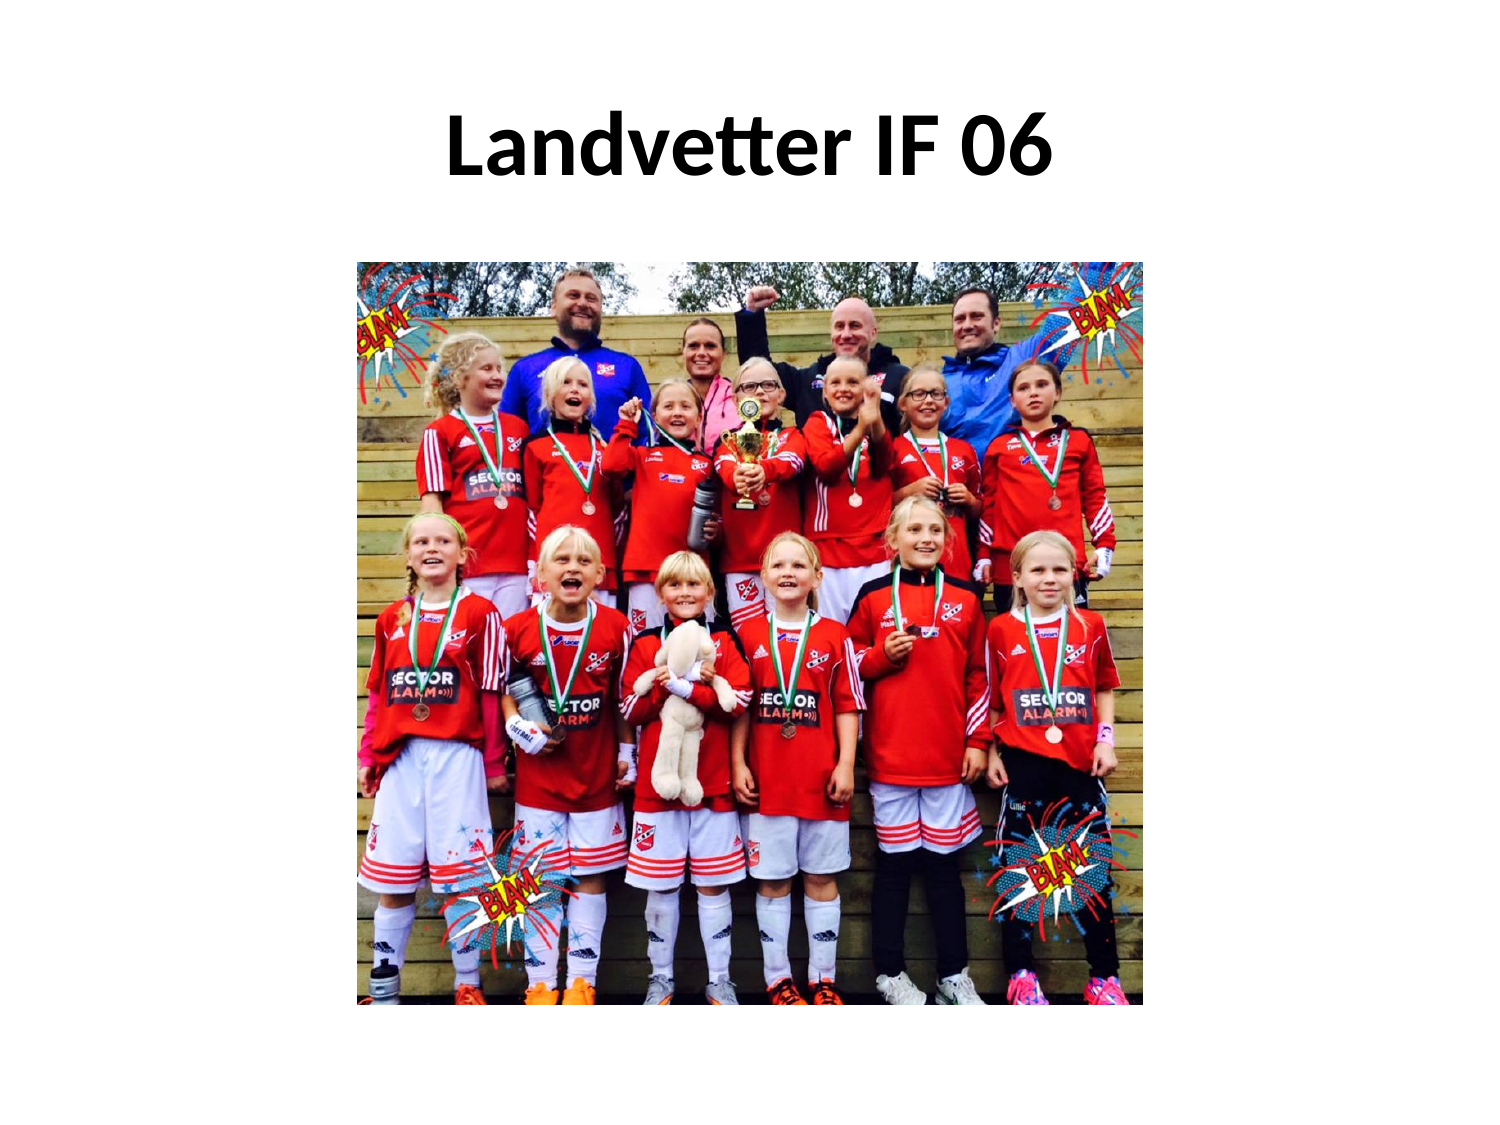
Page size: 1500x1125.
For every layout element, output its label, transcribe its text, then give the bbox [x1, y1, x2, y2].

title Landvetter IF 06 [75, 45, 1425, 233]
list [357, 262, 1143, 1006]
